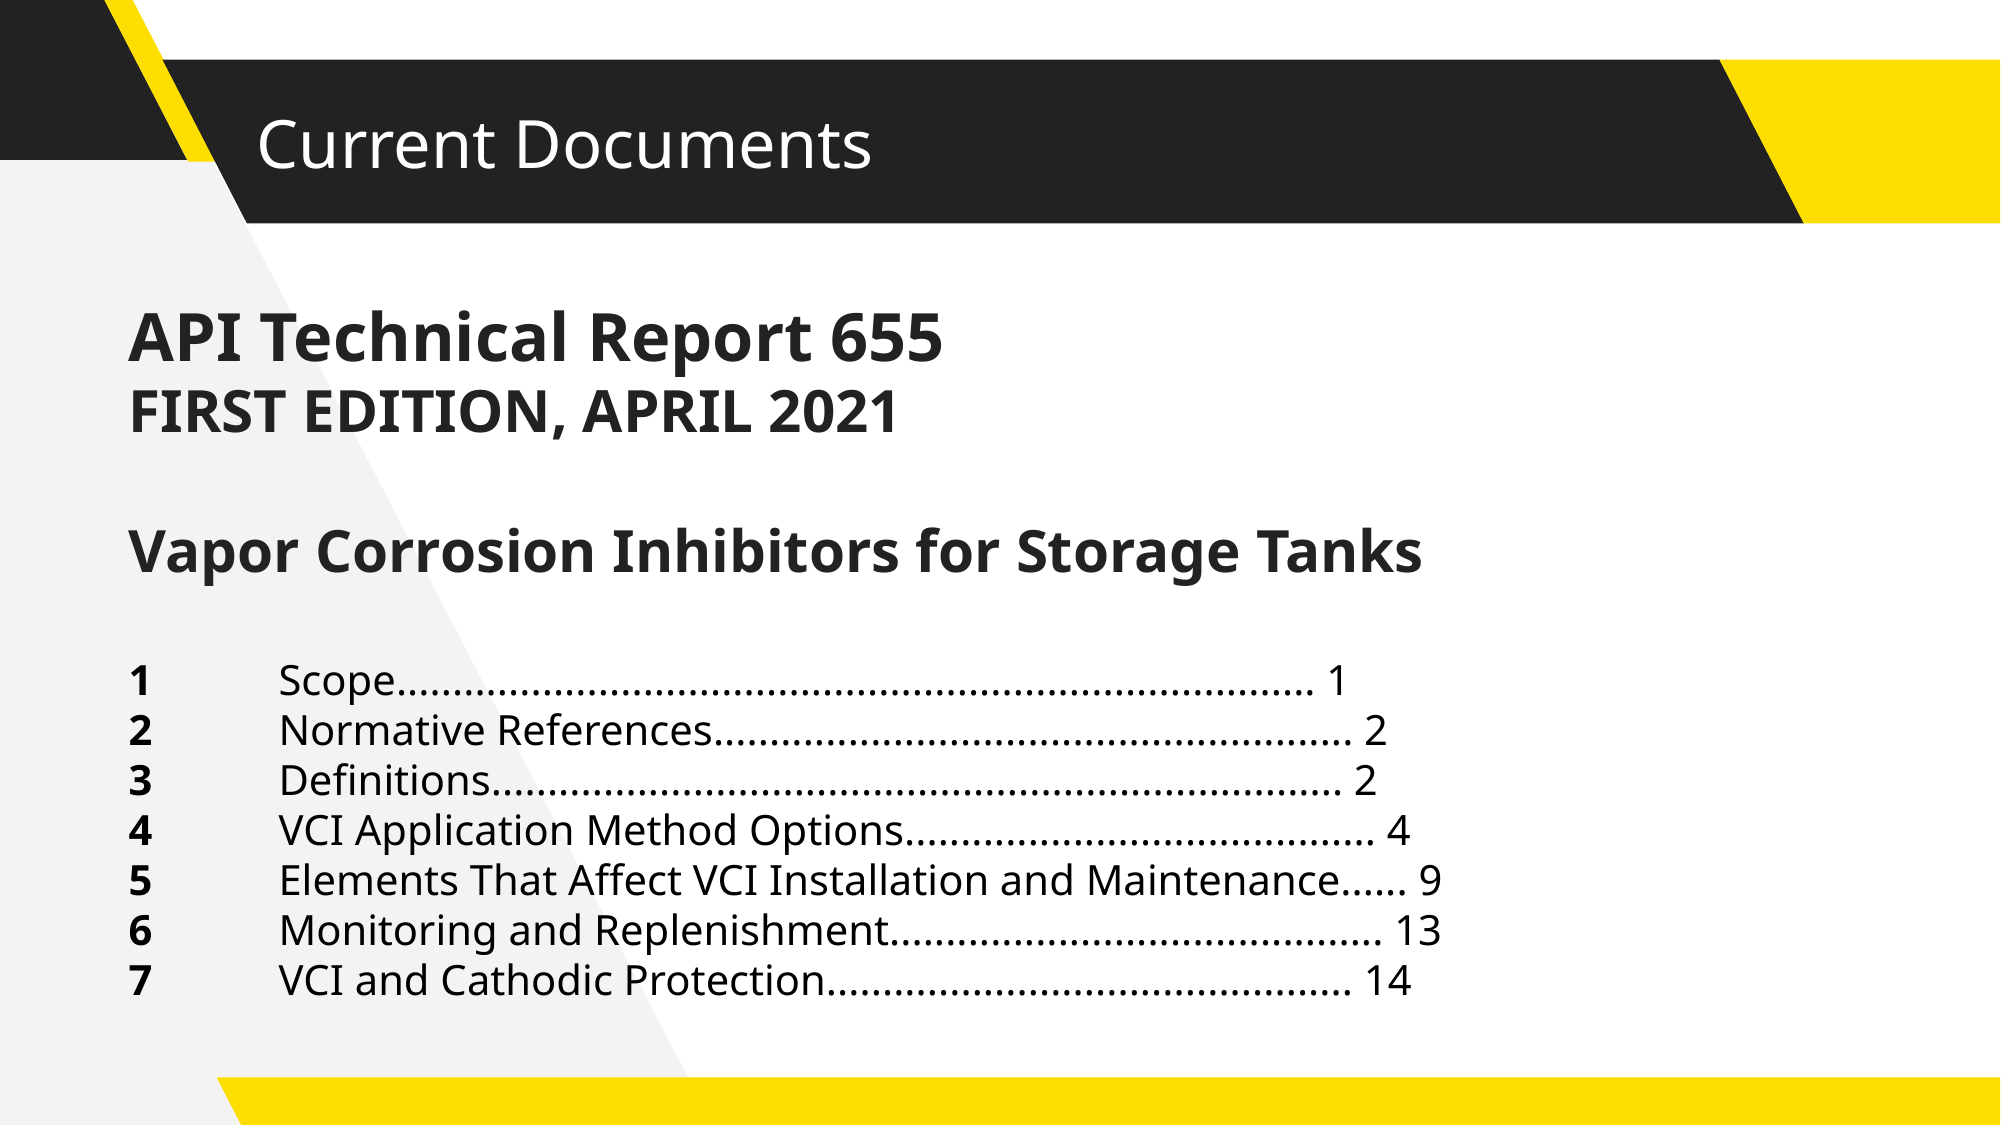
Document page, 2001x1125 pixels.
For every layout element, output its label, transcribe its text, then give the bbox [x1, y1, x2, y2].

text_box 1 Scope.................................................................................. 1 2 Normative References......................................................... 2 3 Definitions............................................................................ 2 4 VCI Application Method Options.......................................... 4 5 Elements That Affect VCI Installation and Maintenance...... 9 6 Monitoring and Replenishment............................................ 13 7 VCI and Cathodic Protection............................................... 14 [113, 646, 1481, 1121]
list API Technical Report 655 FIRST EDITION, APRIL 2021 Vapor Corrosion Inhibitors for Storage Tanks [113, 279, 1933, 1078]
title Current Documents [241, 60, 1713, 225]
